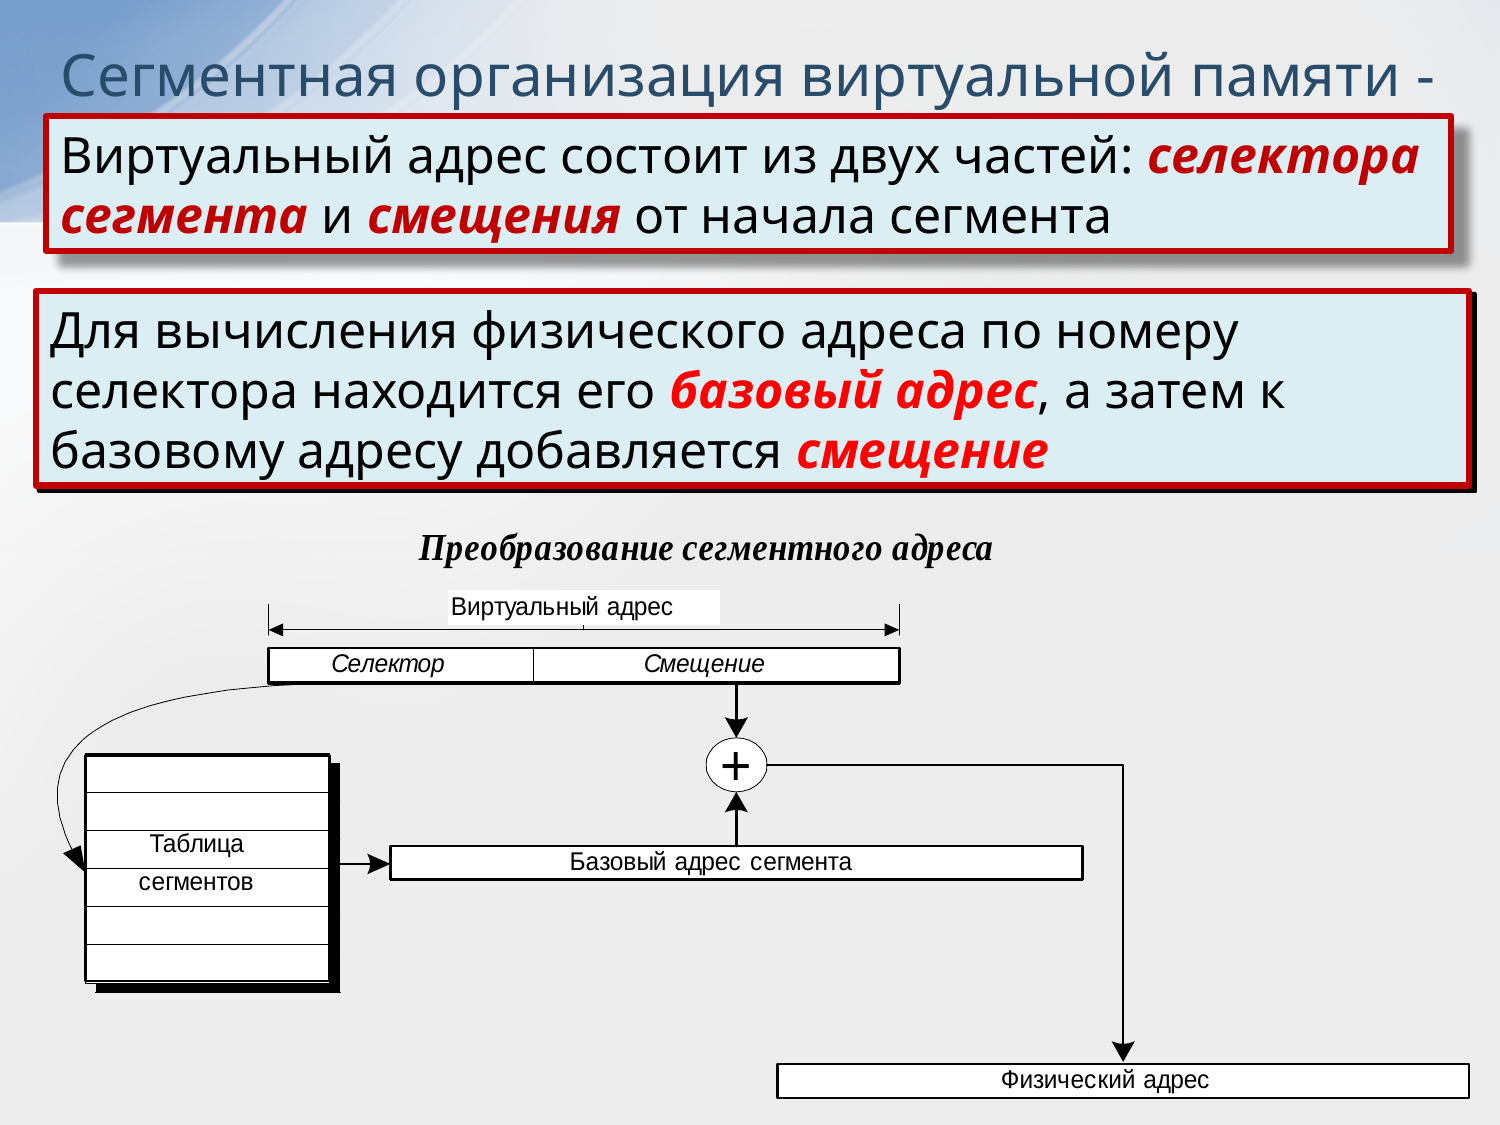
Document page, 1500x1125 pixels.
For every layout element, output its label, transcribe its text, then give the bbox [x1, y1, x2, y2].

text_box Для вычисления физического адреса по номеру селектора находится его базовый адрес, а затем к базовому адресу добавляется смещение [35, 290, 1469, 486]
text_box Виртуальный адрес состоит из двух частей: селектора сегмента и смещения от начала сегмента [46, 116, 1451, 251]
picture [0, 0, 1500, 1125]
text_box Сегментная организация виртуальной памяти - 2 [46, 30, 1452, 114]
